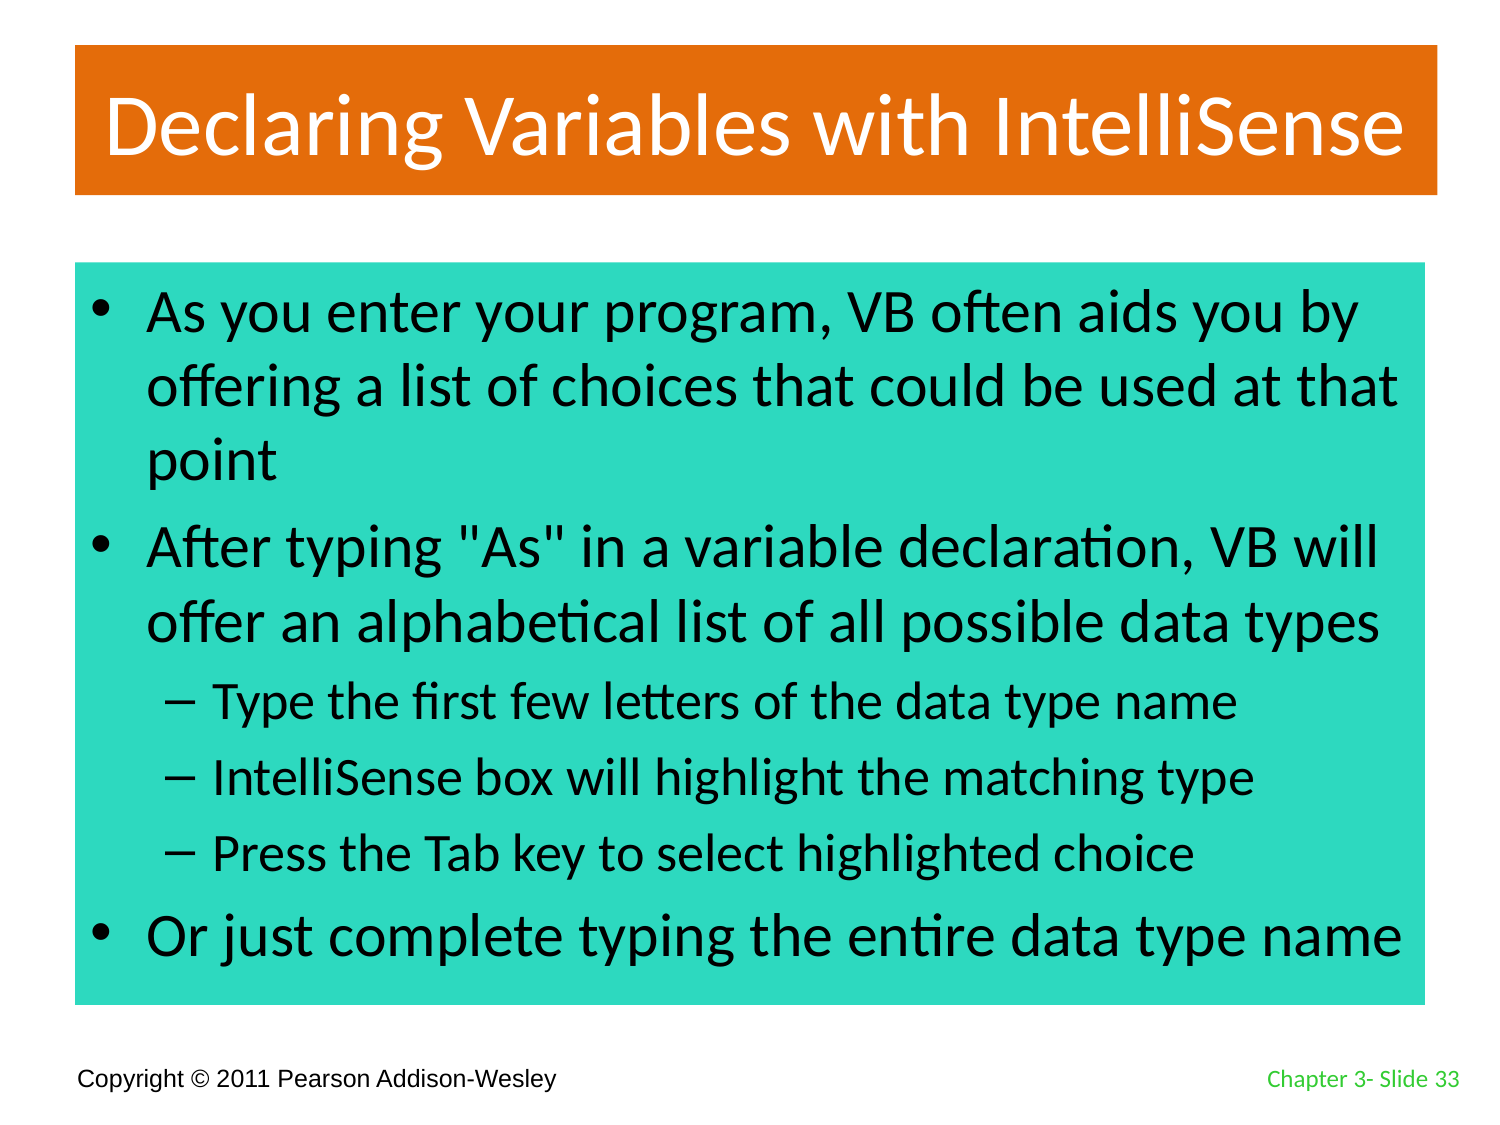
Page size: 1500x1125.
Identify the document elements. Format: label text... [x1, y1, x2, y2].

list As you enter your program, VB often aids you by offering a list of choices that could be used at that point After typing "As" in a variable declaration, VB will offer an alphabetical list of all possible data types Type the first few letters of the data type name IntelliSense box will highlight the matching type Press the Tab key to select highlighted choice Or just complete typing the entire data type name [75, 262, 1425, 1005]
title Declaring Variables with IntelliSense [75, 45, 1438, 196]
slide_number Chapter 3- Slide 33 [1162, 1024, 1476, 1101]
